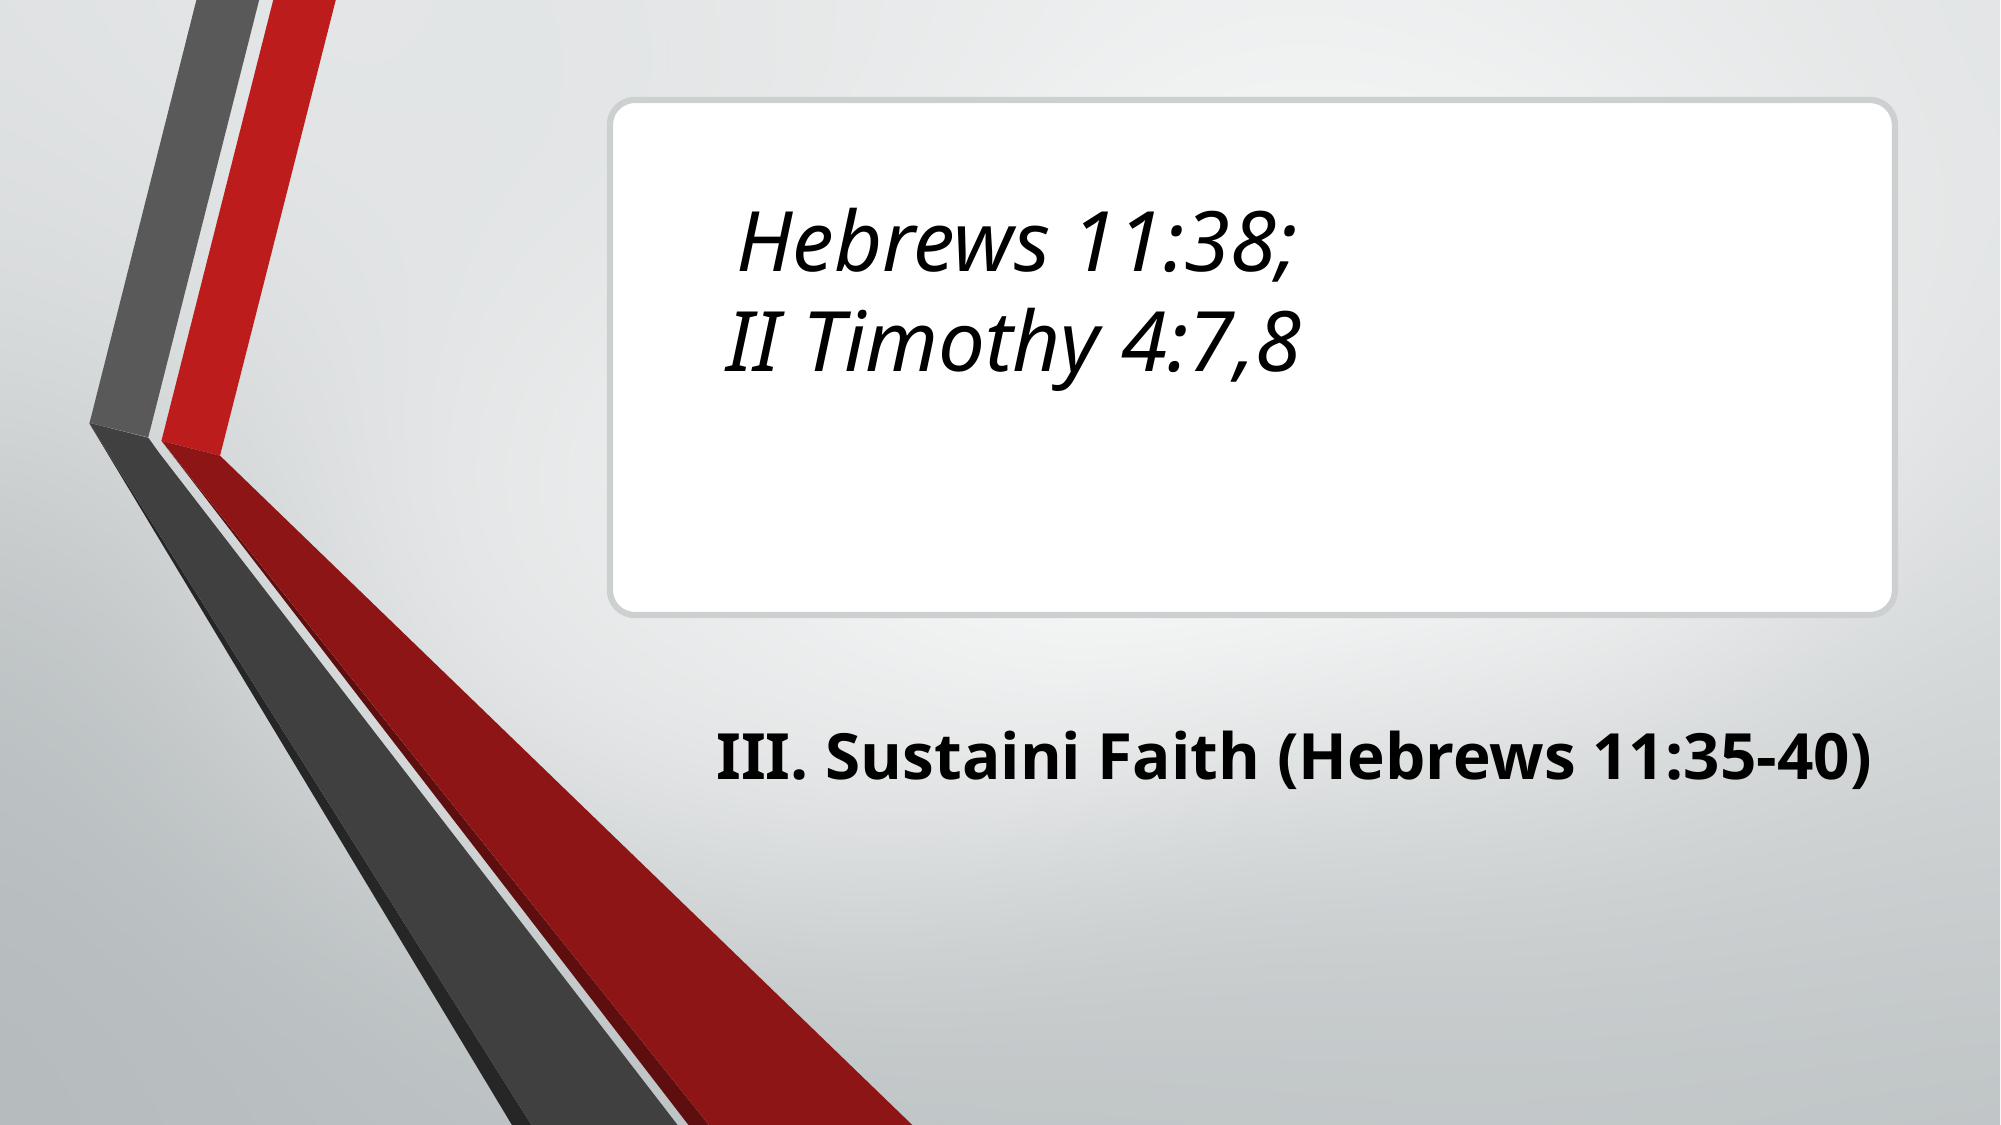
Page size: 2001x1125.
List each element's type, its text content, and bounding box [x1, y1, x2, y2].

text_box [608, 98, 1897, 617]
text_box Hebrews 11:38; II Timothy 4:7,8 [712, 181, 1335, 396]
title III. Sustaini Faith (Hebrews 11:35-40) [670, 669, 1887, 859]
